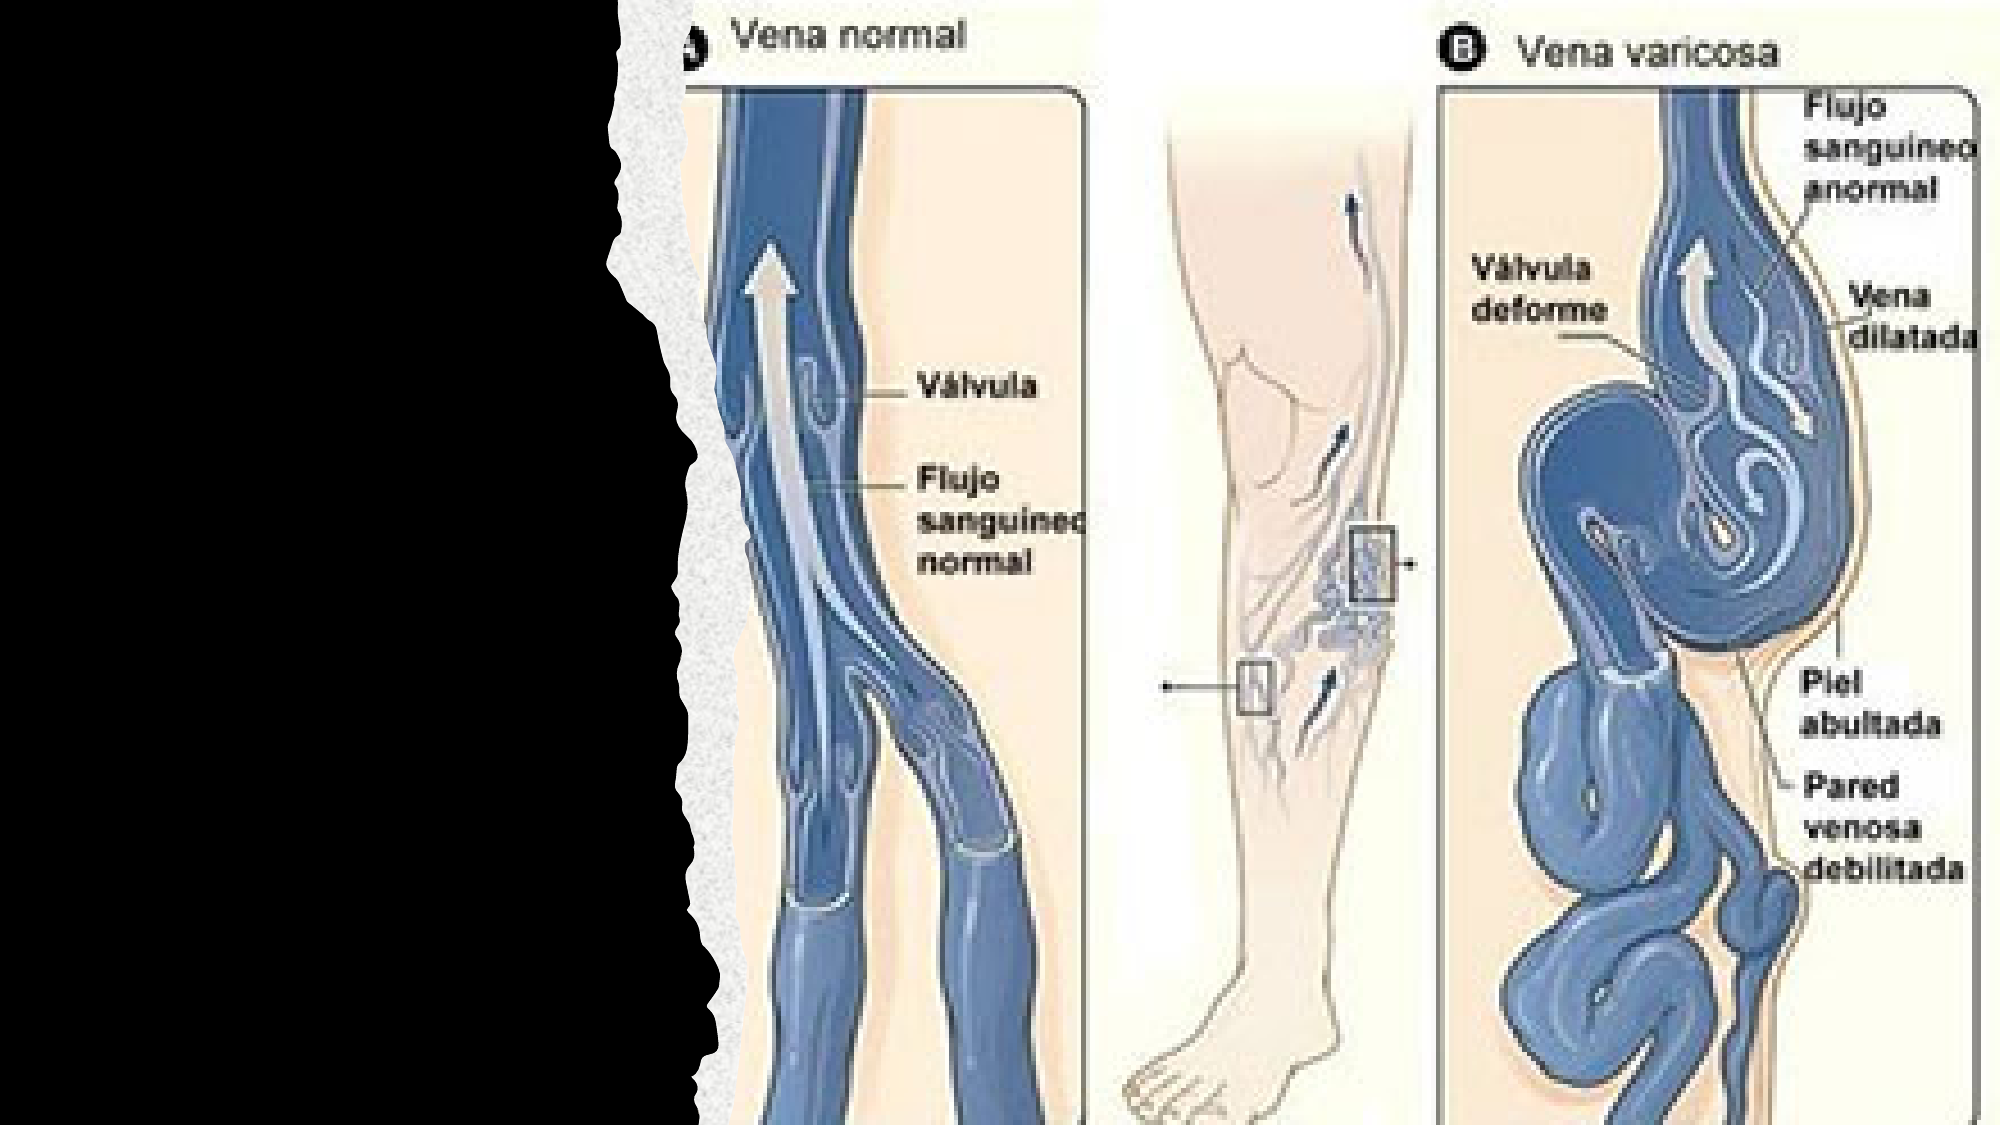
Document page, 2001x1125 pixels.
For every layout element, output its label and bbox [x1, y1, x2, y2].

text_box [0, 0, 752, 1125]
picture [752, 0, 2000, 1125]
